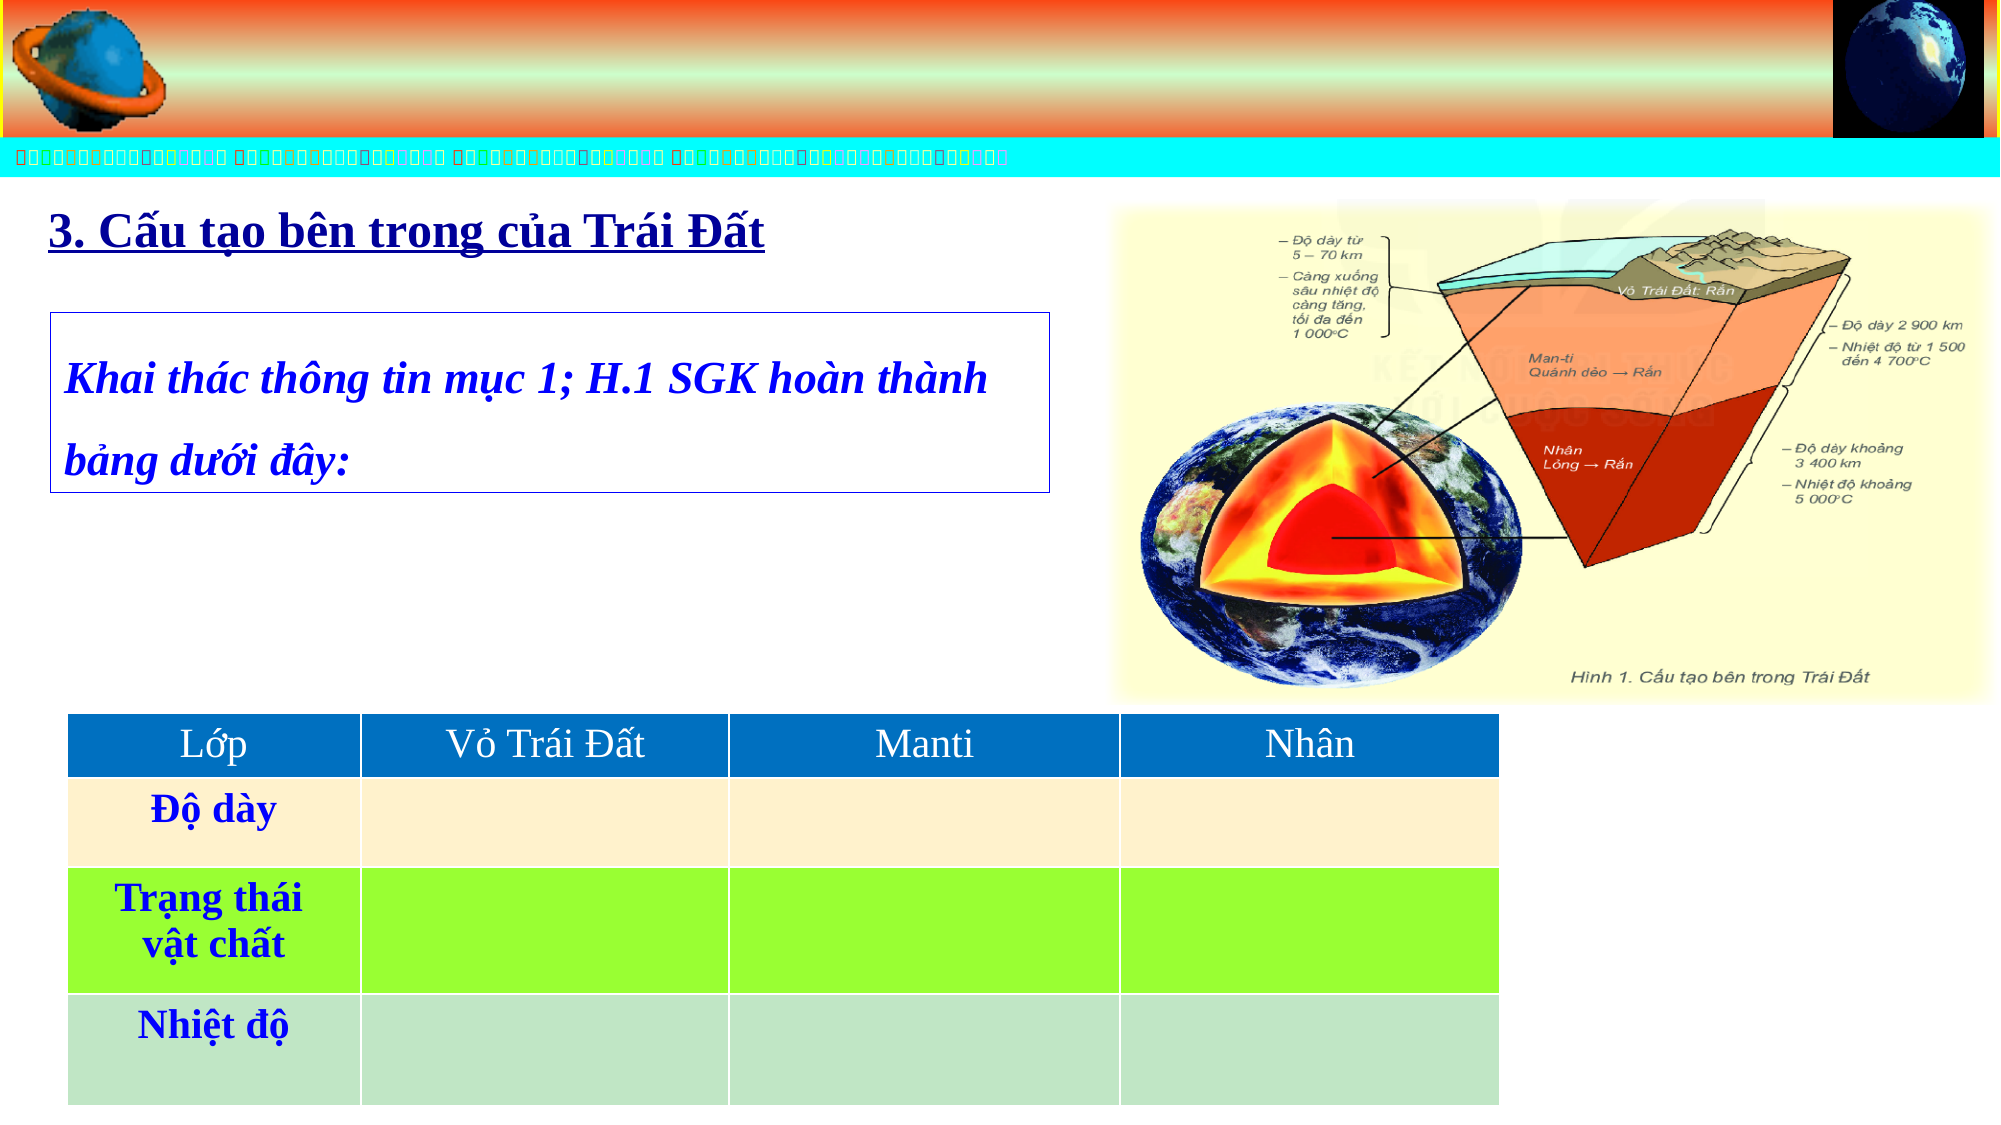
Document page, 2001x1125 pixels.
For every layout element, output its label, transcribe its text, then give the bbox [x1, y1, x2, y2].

table_cell [730, 995, 1119, 1105]
title 3. Cấu tạo bên trong của Trái Đất [33, 178, 1900, 288]
table_cell [362, 868, 728, 993]
table_cell [362, 779, 728, 866]
picture [1099, 199, 2000, 705]
text_box [1984, 0, 2000, 137]
table_header Vỏ Trái Đất [362, 714, 728, 777]
table_cell [362, 995, 728, 1105]
table_cell [1121, 995, 1499, 1105]
table_header Manti [730, 714, 1119, 777]
table_cell Độ dày [68, 779, 360, 866]
table_header Lớp [68, 714, 360, 777]
table_cell [1121, 779, 1499, 866]
text_box     [0, 137, 2000, 178]
text_box Khai thác thông tin mục 1; H.1 SGK hoàn thành bảng dưới đây: [50, 312, 1050, 493]
table_cell Nhiệt độ [68, 995, 360, 1105]
text_box [180, 0, 1833, 137]
table_cell Trạng thái vật chất [68, 868, 360, 993]
picture [0, 0, 180, 171]
table_cell [730, 779, 1119, 866]
table_cell [1121, 868, 1499, 993]
table_cell [730, 868, 1119, 993]
picture [1833, 0, 1984, 138]
table_header Nhân [1121, 714, 1499, 777]
